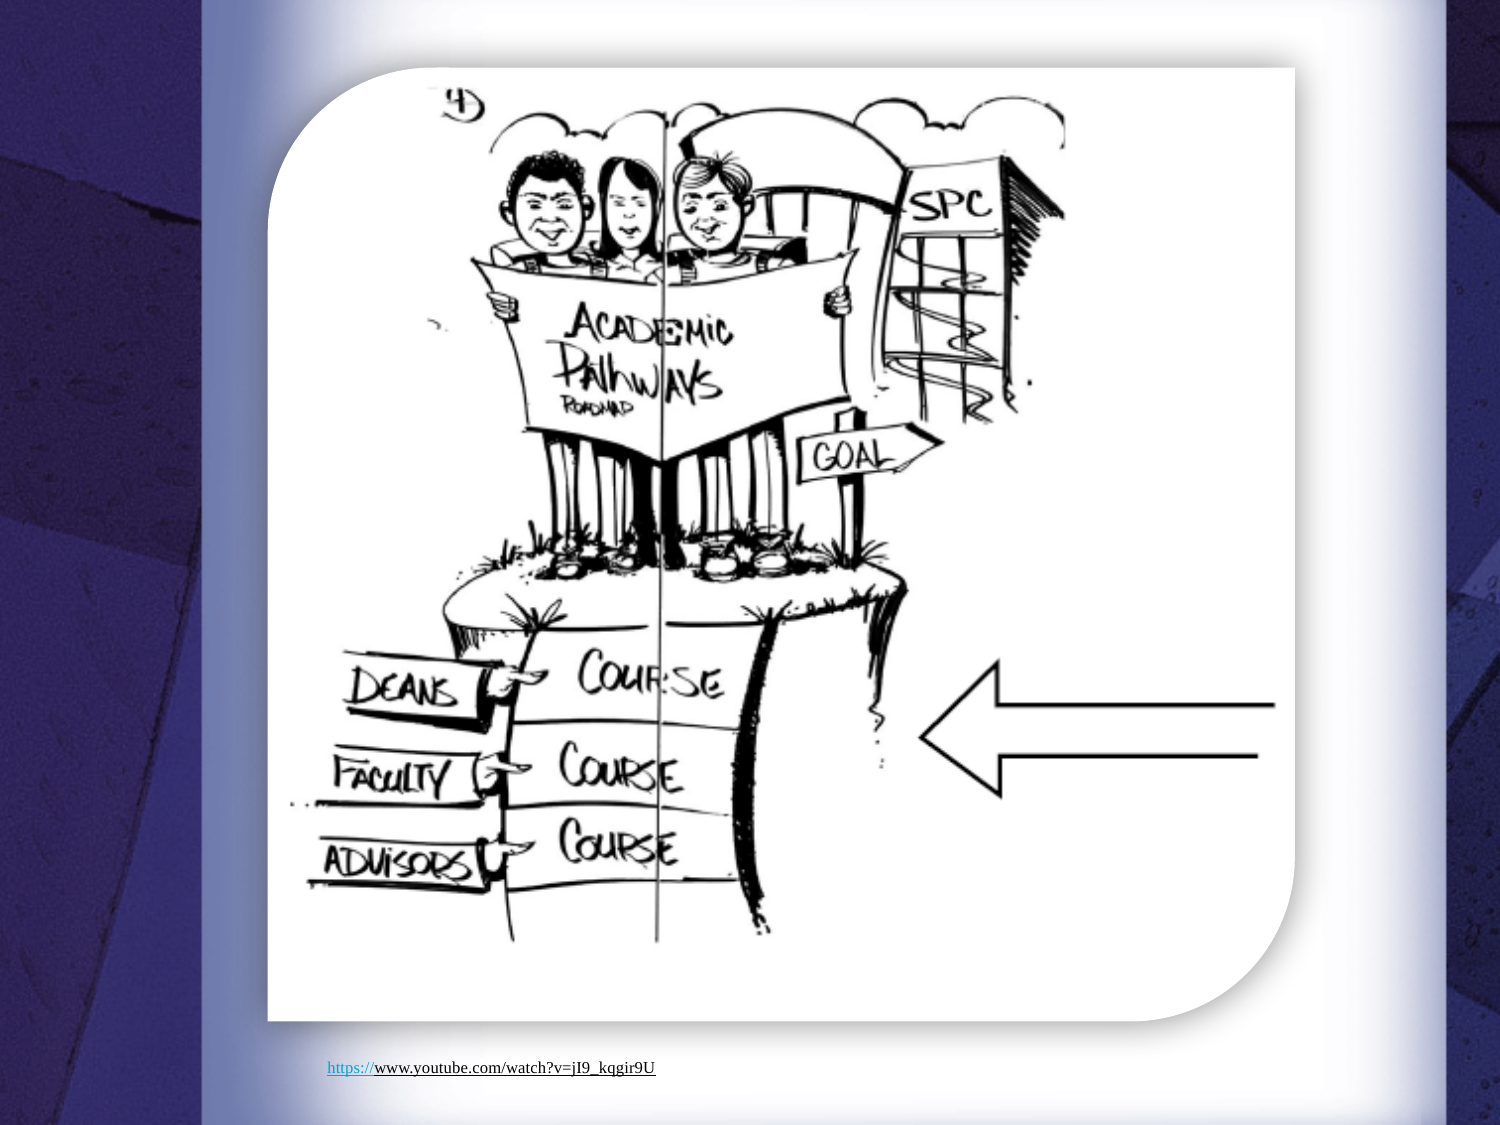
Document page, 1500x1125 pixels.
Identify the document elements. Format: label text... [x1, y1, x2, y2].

picture [0, 0, 1500, 1125]
text_box https://www.youtube.com/watch?v=jI9_kqgir9U [312, 1049, 1063, 1085]
